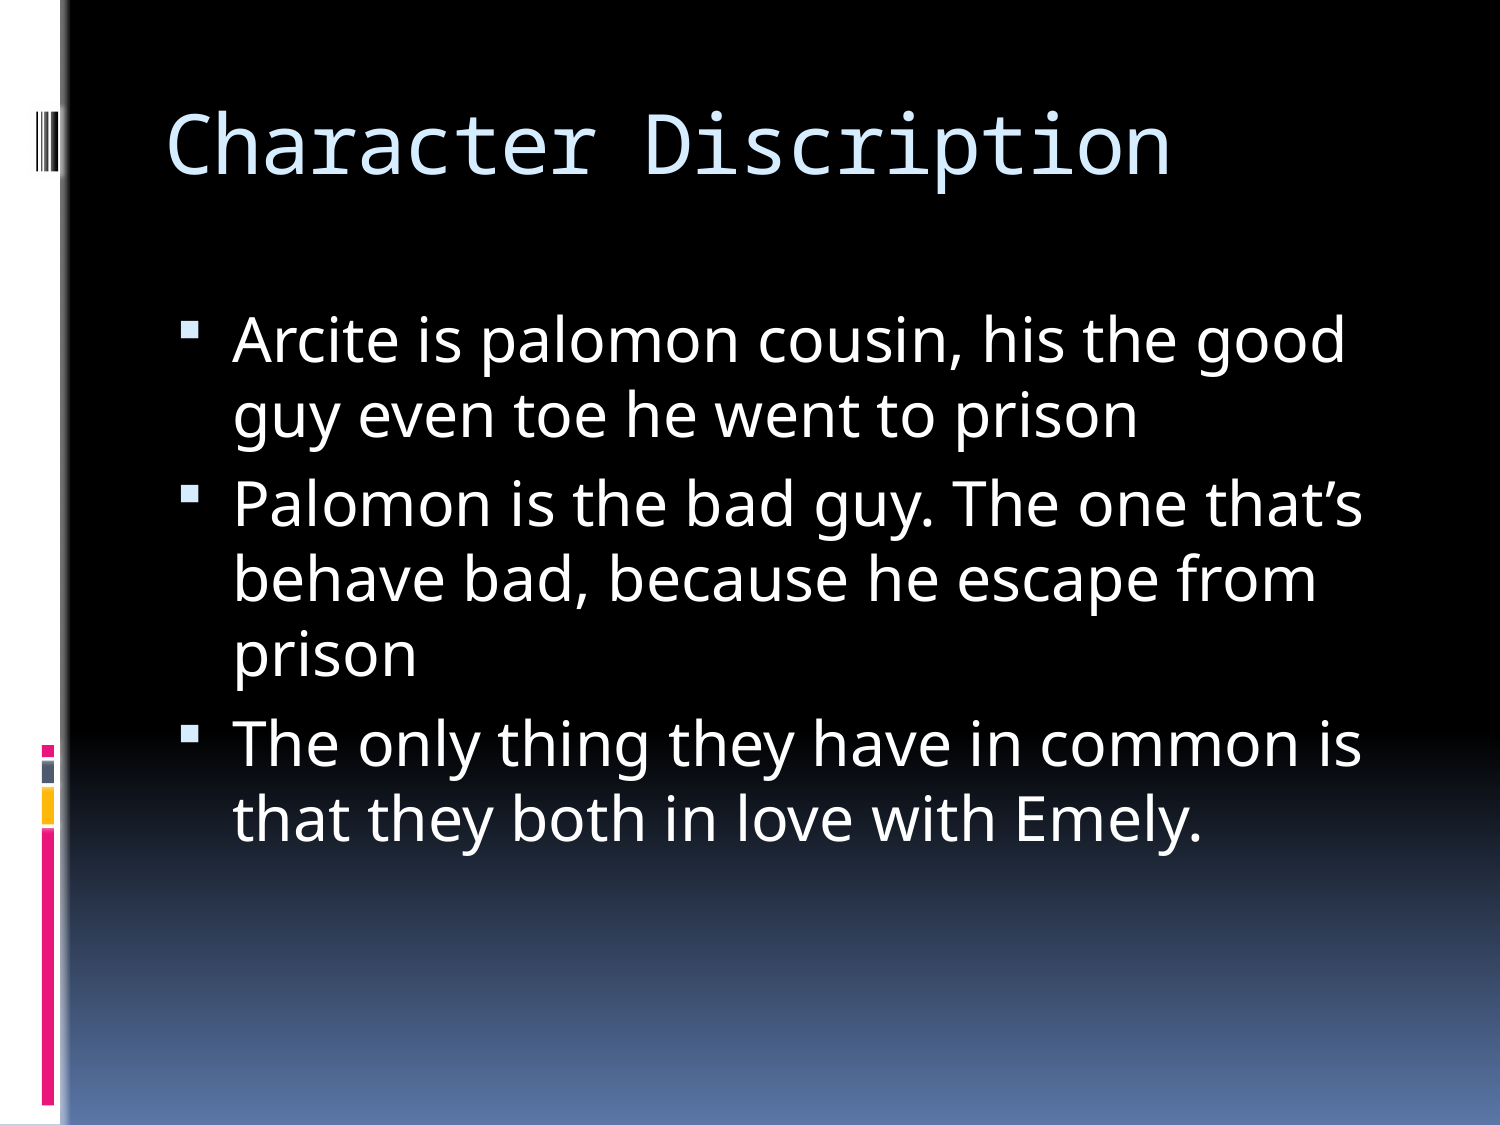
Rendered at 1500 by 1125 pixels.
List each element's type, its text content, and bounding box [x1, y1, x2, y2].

list Arcite is palomon cousin, his the good guy even toe he went to prison Palomon is the bad guy. The one that’s behave bad, because he escape from prison The only thing they have in common is that they both in love with Emely. [150, 292, 1425, 1043]
title Character Discription [150, 83, 1425, 234]
